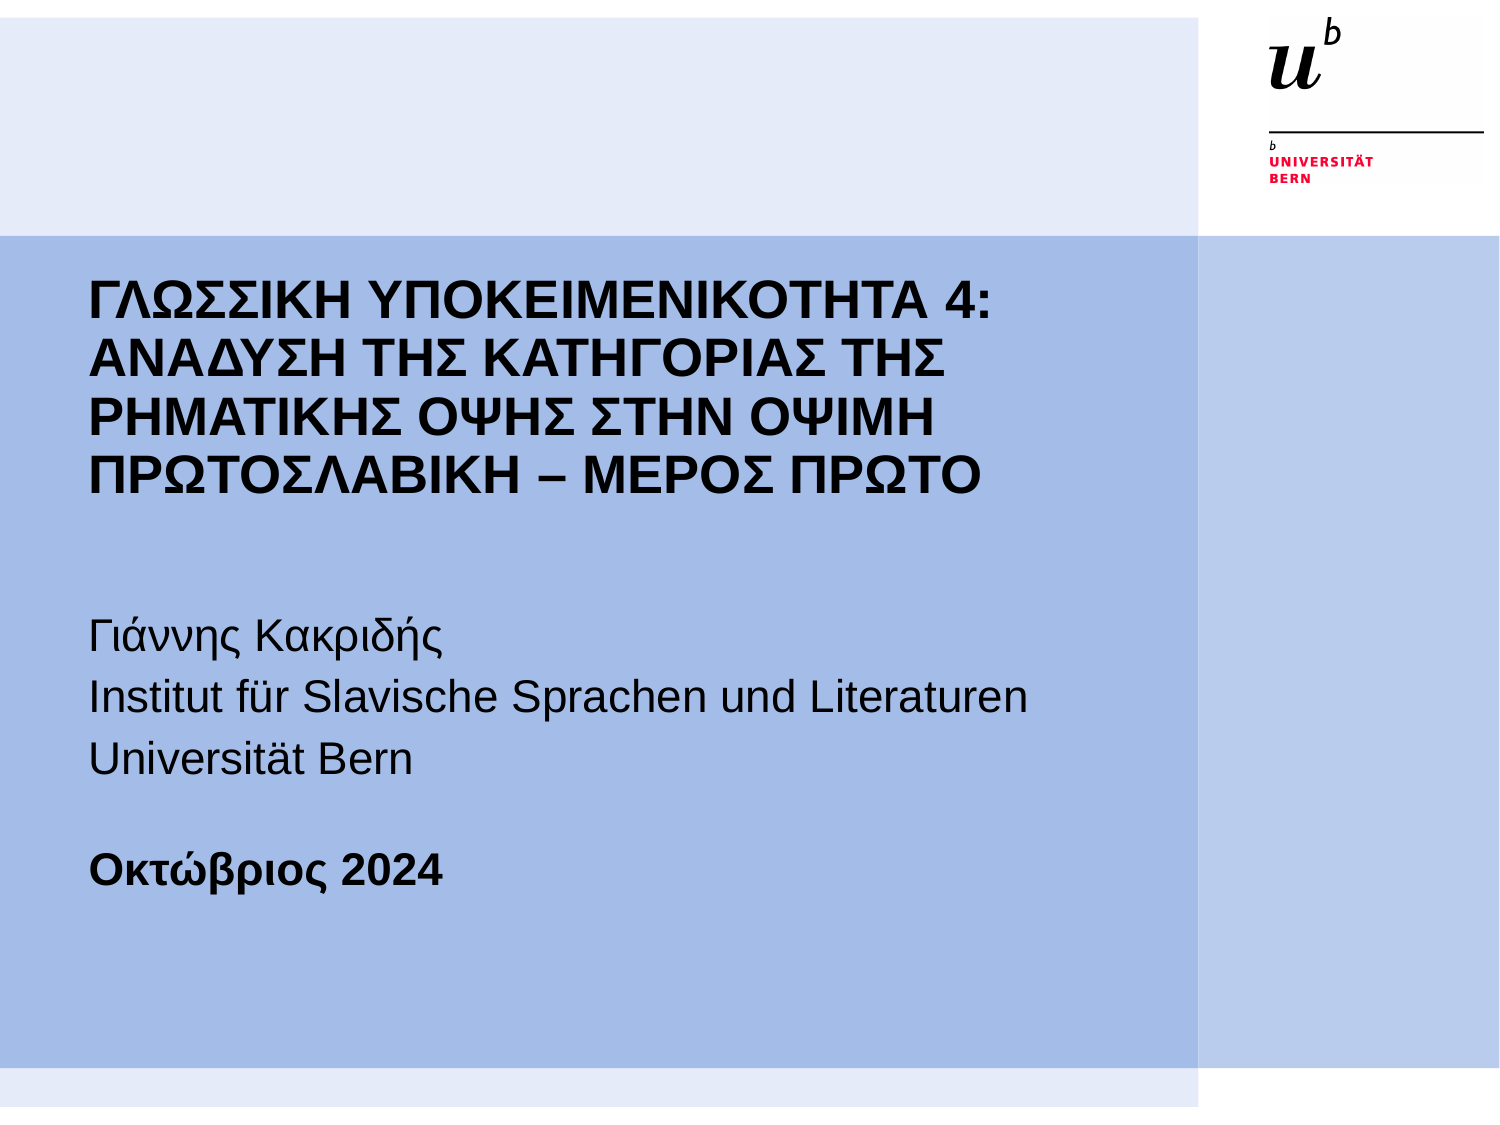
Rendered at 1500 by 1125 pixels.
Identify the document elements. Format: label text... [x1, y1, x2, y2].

picture [1269, 17, 1484, 183]
title ΓΛΩΣΣΙΚΗ ΥΠΟΚΕΙΜΕΝΙΚΟΤΗΤΑ 4: ΑΝΑΔΥΣΗ ΤΗΣ ΚΑΤΗΓΟΡΙΑΣ ΤΗΣ ΡΗΜΑΤΙΚΗΣ ΟΨΗΣ ΣΤΗΝ ΟΨΙΜΗ ΠΡΩΤΟΣΛΑΒΙΚΗ – ΜΕΡΟΣ ΠΡΩΤΟ [88, 271, 1175, 528]
subtitle Γιάννης Κακριδής Institut für Slavische Sprachen und Literaturen Universität Bern Οκτώβριος 2024 [88, 609, 1175, 1012]
